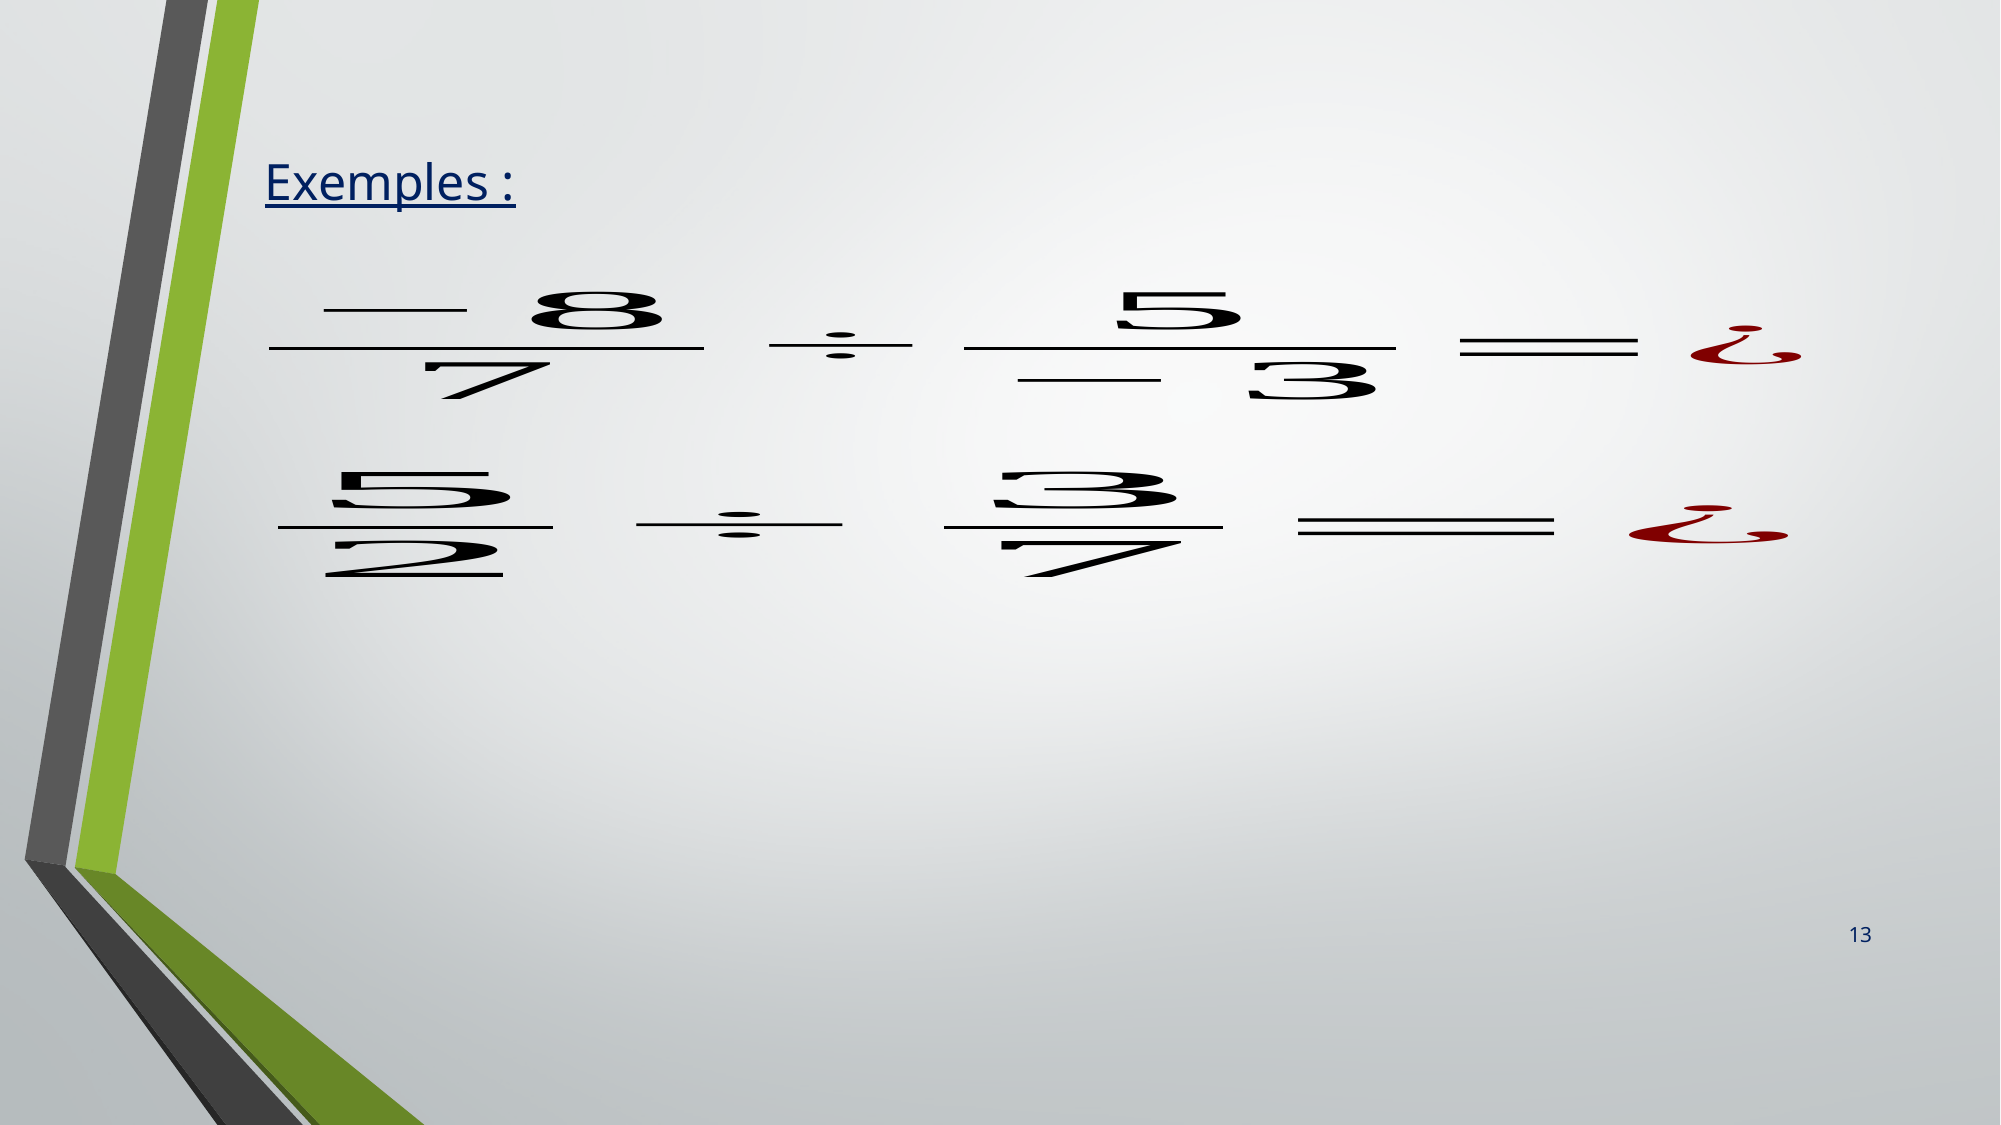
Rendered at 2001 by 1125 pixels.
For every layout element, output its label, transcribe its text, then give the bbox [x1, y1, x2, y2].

slide_number 13 [1796, 906, 1887, 967]
text_box Exemples : [250, 142, 1894, 218]
